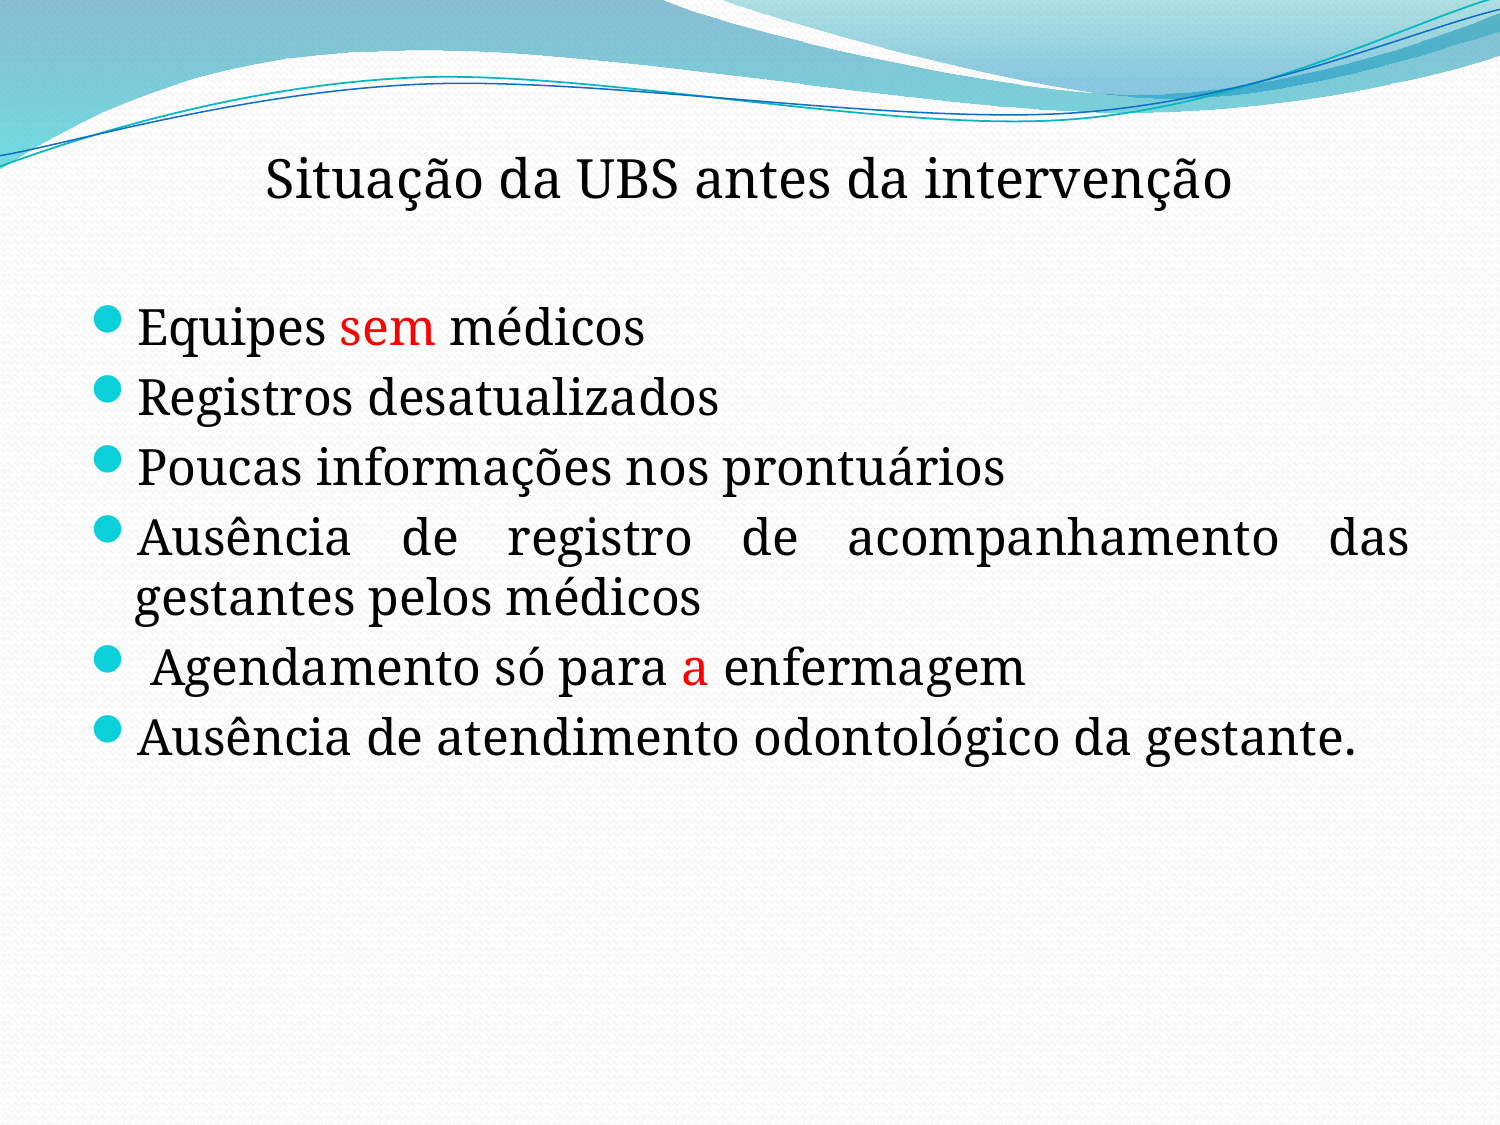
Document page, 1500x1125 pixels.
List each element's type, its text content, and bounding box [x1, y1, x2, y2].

list Situação da UBS antes da intervenção Equipes sem médicos Registros desatualizados Poucas informações nos prontuários Ausência de registro de acompanhamento das gestantes pelos médicos Agendamento só para a enfermagem Ausência de atendimento odontológico da gestante. [75, 137, 1425, 1038]
